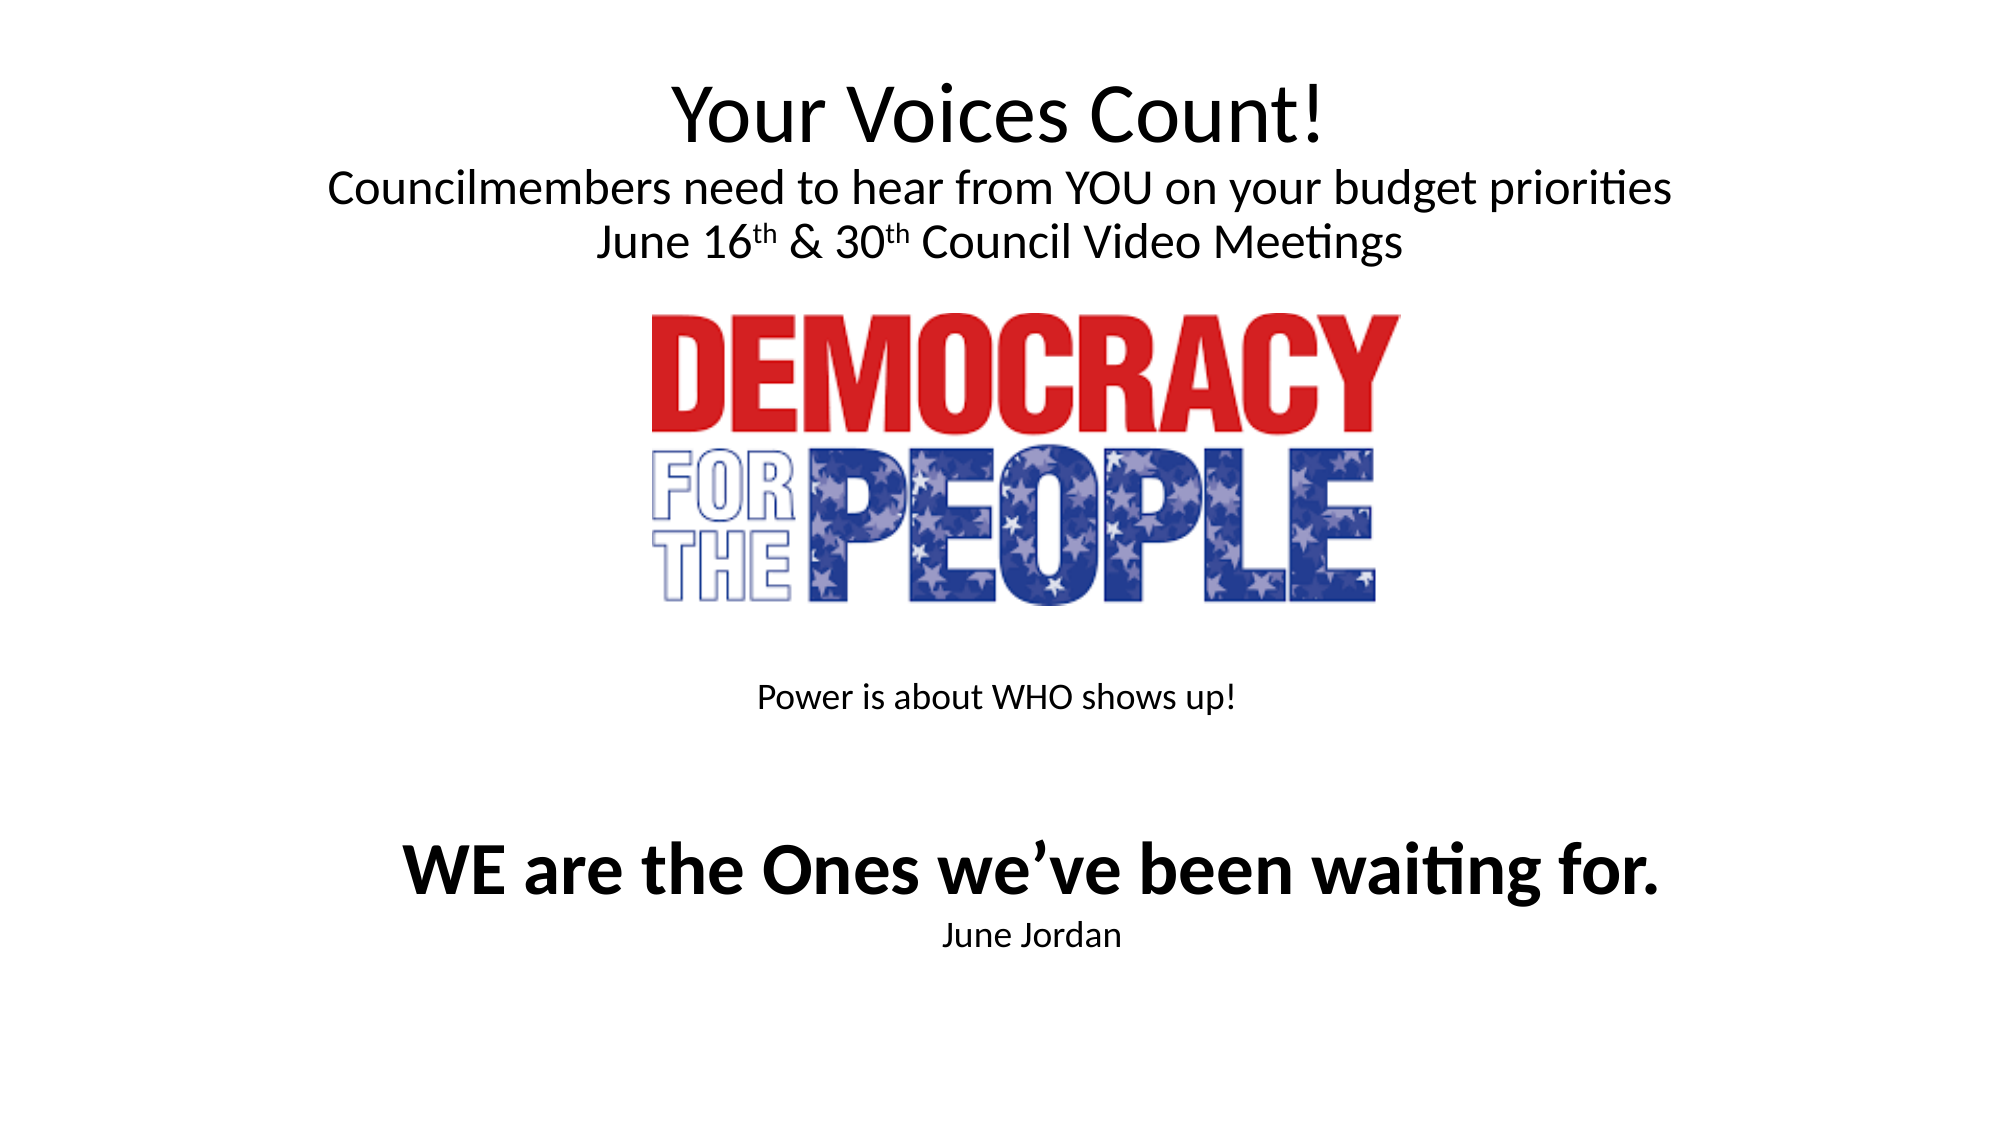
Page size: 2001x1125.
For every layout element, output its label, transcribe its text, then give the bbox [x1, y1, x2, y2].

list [651, 313, 1401, 606]
text_box Power is about WHO shows up! [742, 664, 1258, 725]
text_box WE are the Ones we’ve been waiting for. June Jordan [311, 812, 1753, 963]
title Your Voices Count! Councilmembers need to hear from YOU on your budget priorities June 16th & 30th Council Video Meetings [137, 59, 1863, 278]
